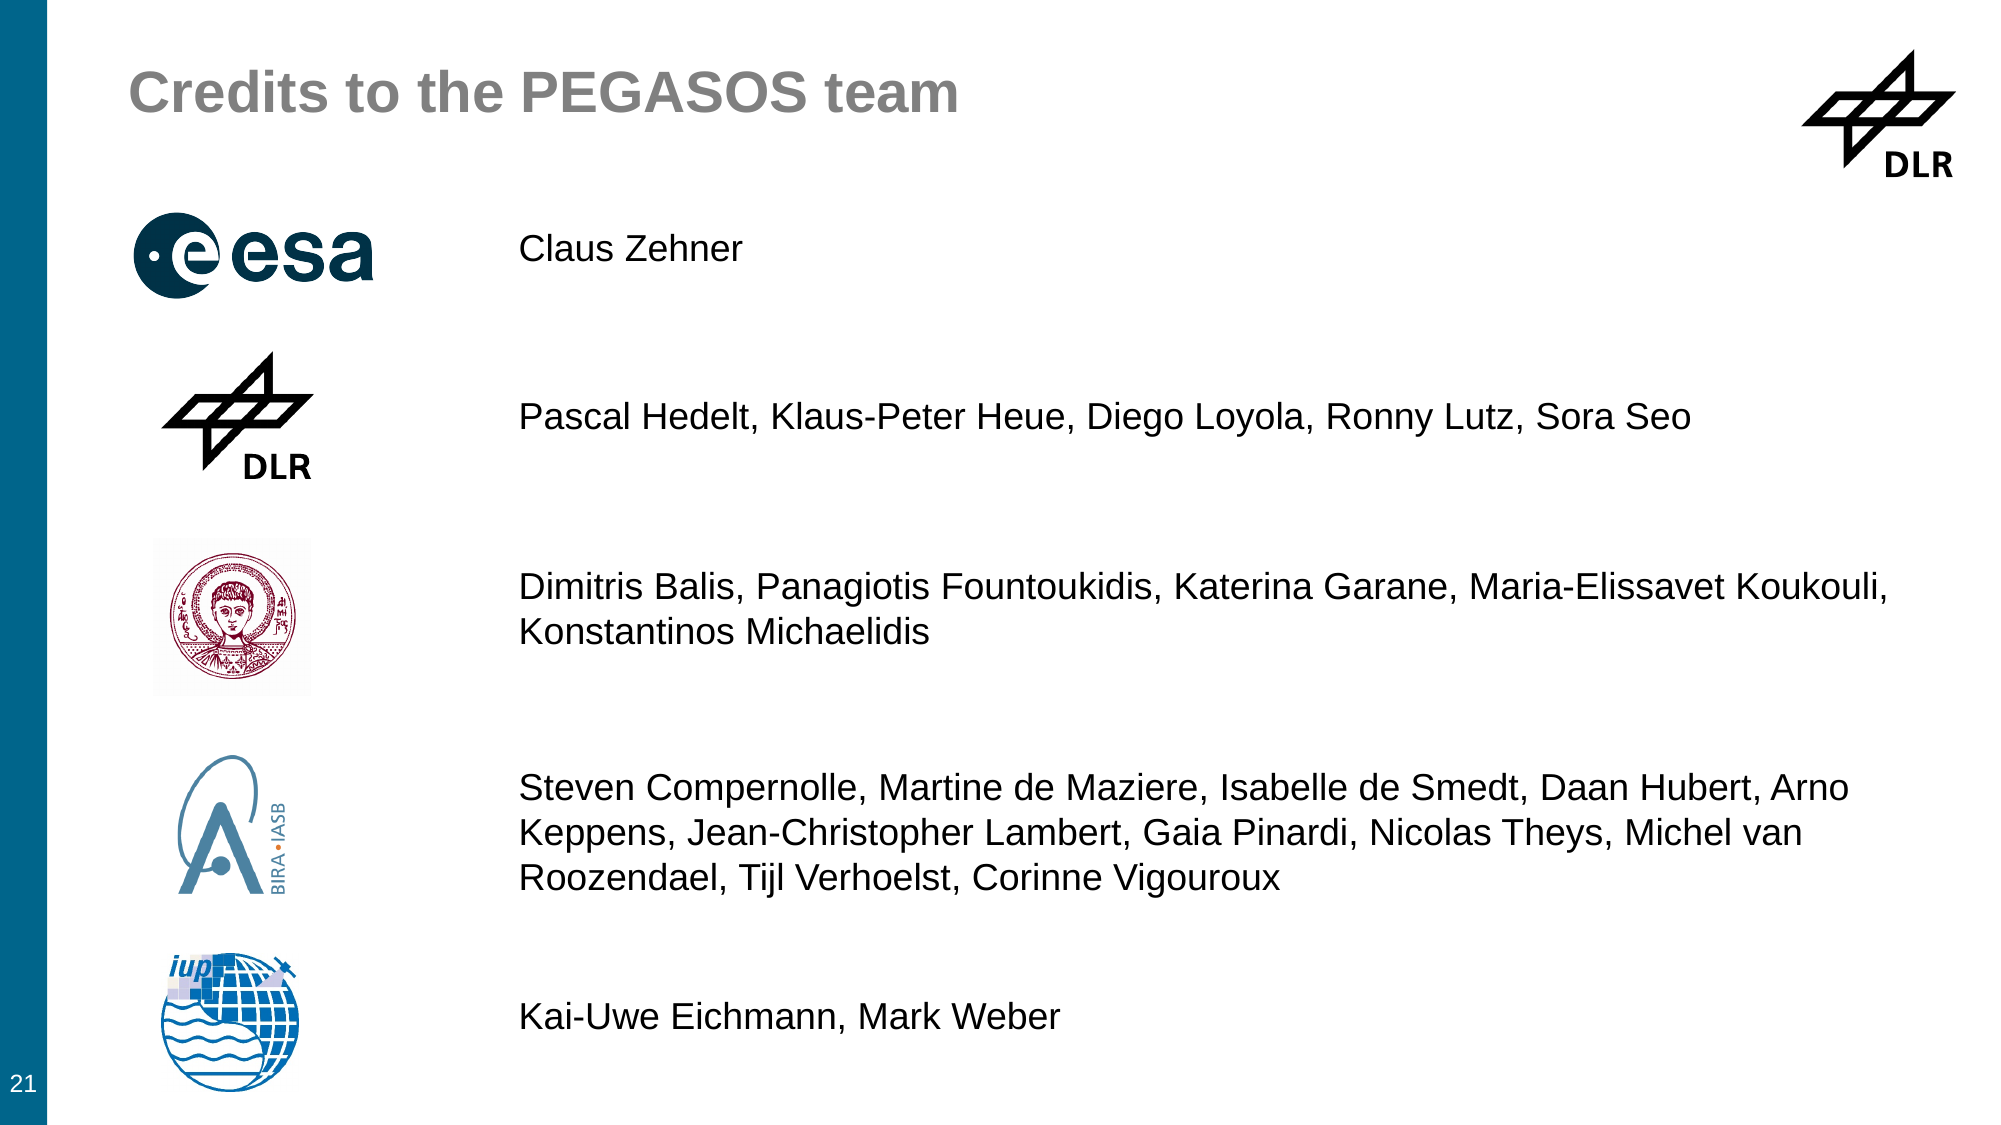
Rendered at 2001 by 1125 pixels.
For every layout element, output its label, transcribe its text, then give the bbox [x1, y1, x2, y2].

picture [48, 126, 460, 479]
picture [1801, 49, 1957, 178]
picture [153, 538, 311, 696]
text_box Kai-Uwe Eichmann, Mark Weber [504, 984, 1915, 1045]
text_box Pascal Hedelt, Klaus-Peter Heue, Diego Loyola, Ronny Lutz, Sora Seo [504, 384, 1915, 445]
slide_number 21 [0, 876, 48, 1113]
picture [162, 755, 301, 894]
text_box Steven Compernolle, Martine de Maziere, Isabelle de Smedt, Daan Hubert, Arno Keppens, Jean-Christopher Lambert, Gaia Pinardi, Nicolas Theys, Michel van Roozendael, Tijl Verhoelst, Corinne Vigouroux [504, 755, 1915, 906]
picture [161, 953, 299, 1092]
text_box Claus Zehner [503, 216, 872, 276]
text_box Dimitris Balis, Panagiotis Fountoukidis, Katerina Garane, Maria-Elissavet Koukouli, Konstantinos Michaelidis [504, 554, 1915, 659]
title Credits to the PEGASOS team [114, 54, 1764, 217]
